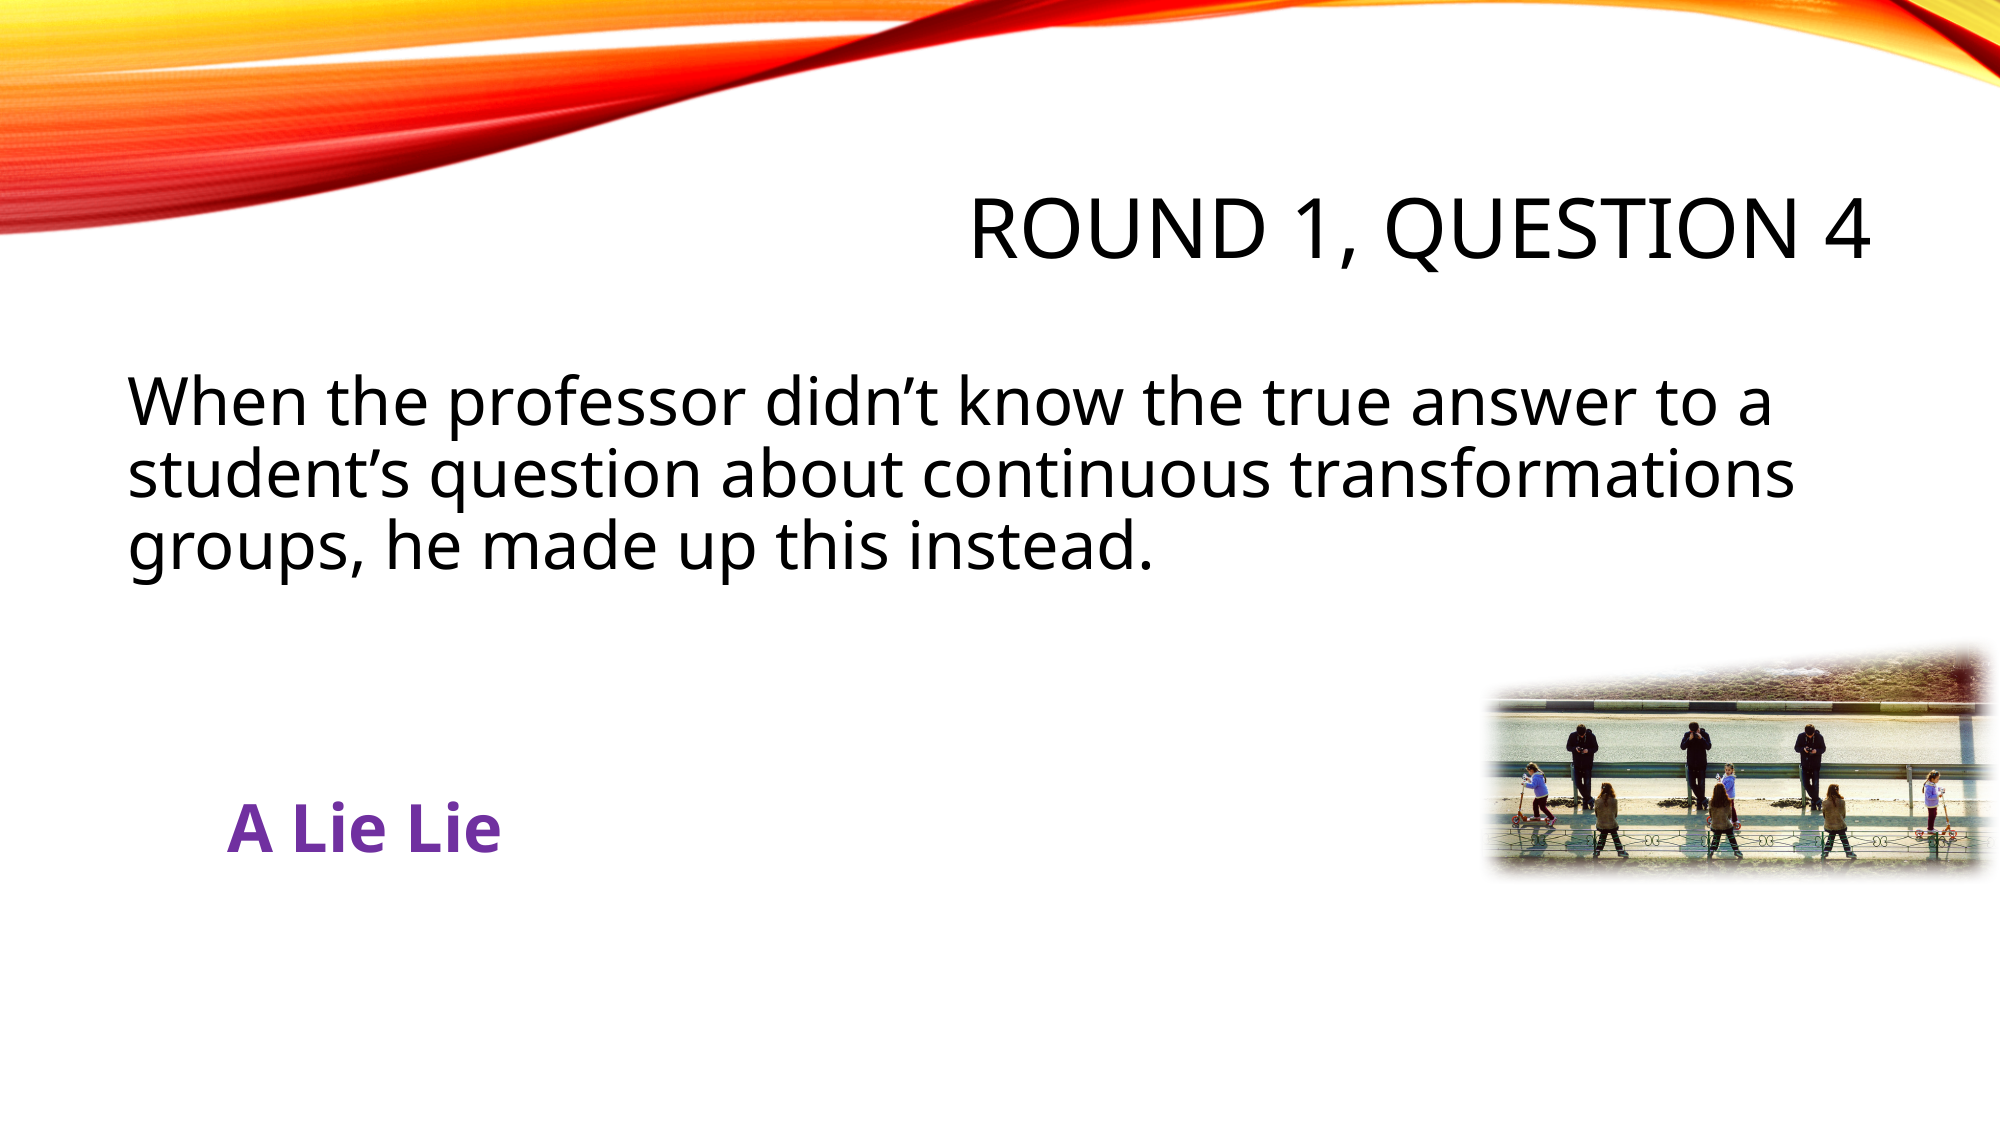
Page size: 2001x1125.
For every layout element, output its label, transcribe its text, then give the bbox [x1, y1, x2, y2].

text_box A Lie Lie [213, 778, 876, 873]
list When the professor didn’t know the true answer to a student’s question about continuous transformations groups, he made up this instead. [112, 360, 1888, 1021]
picture [0, 0, 2000, 237]
picture [1477, 630, 2000, 886]
title Round 1, Question 4 [474, 125, 1888, 338]
